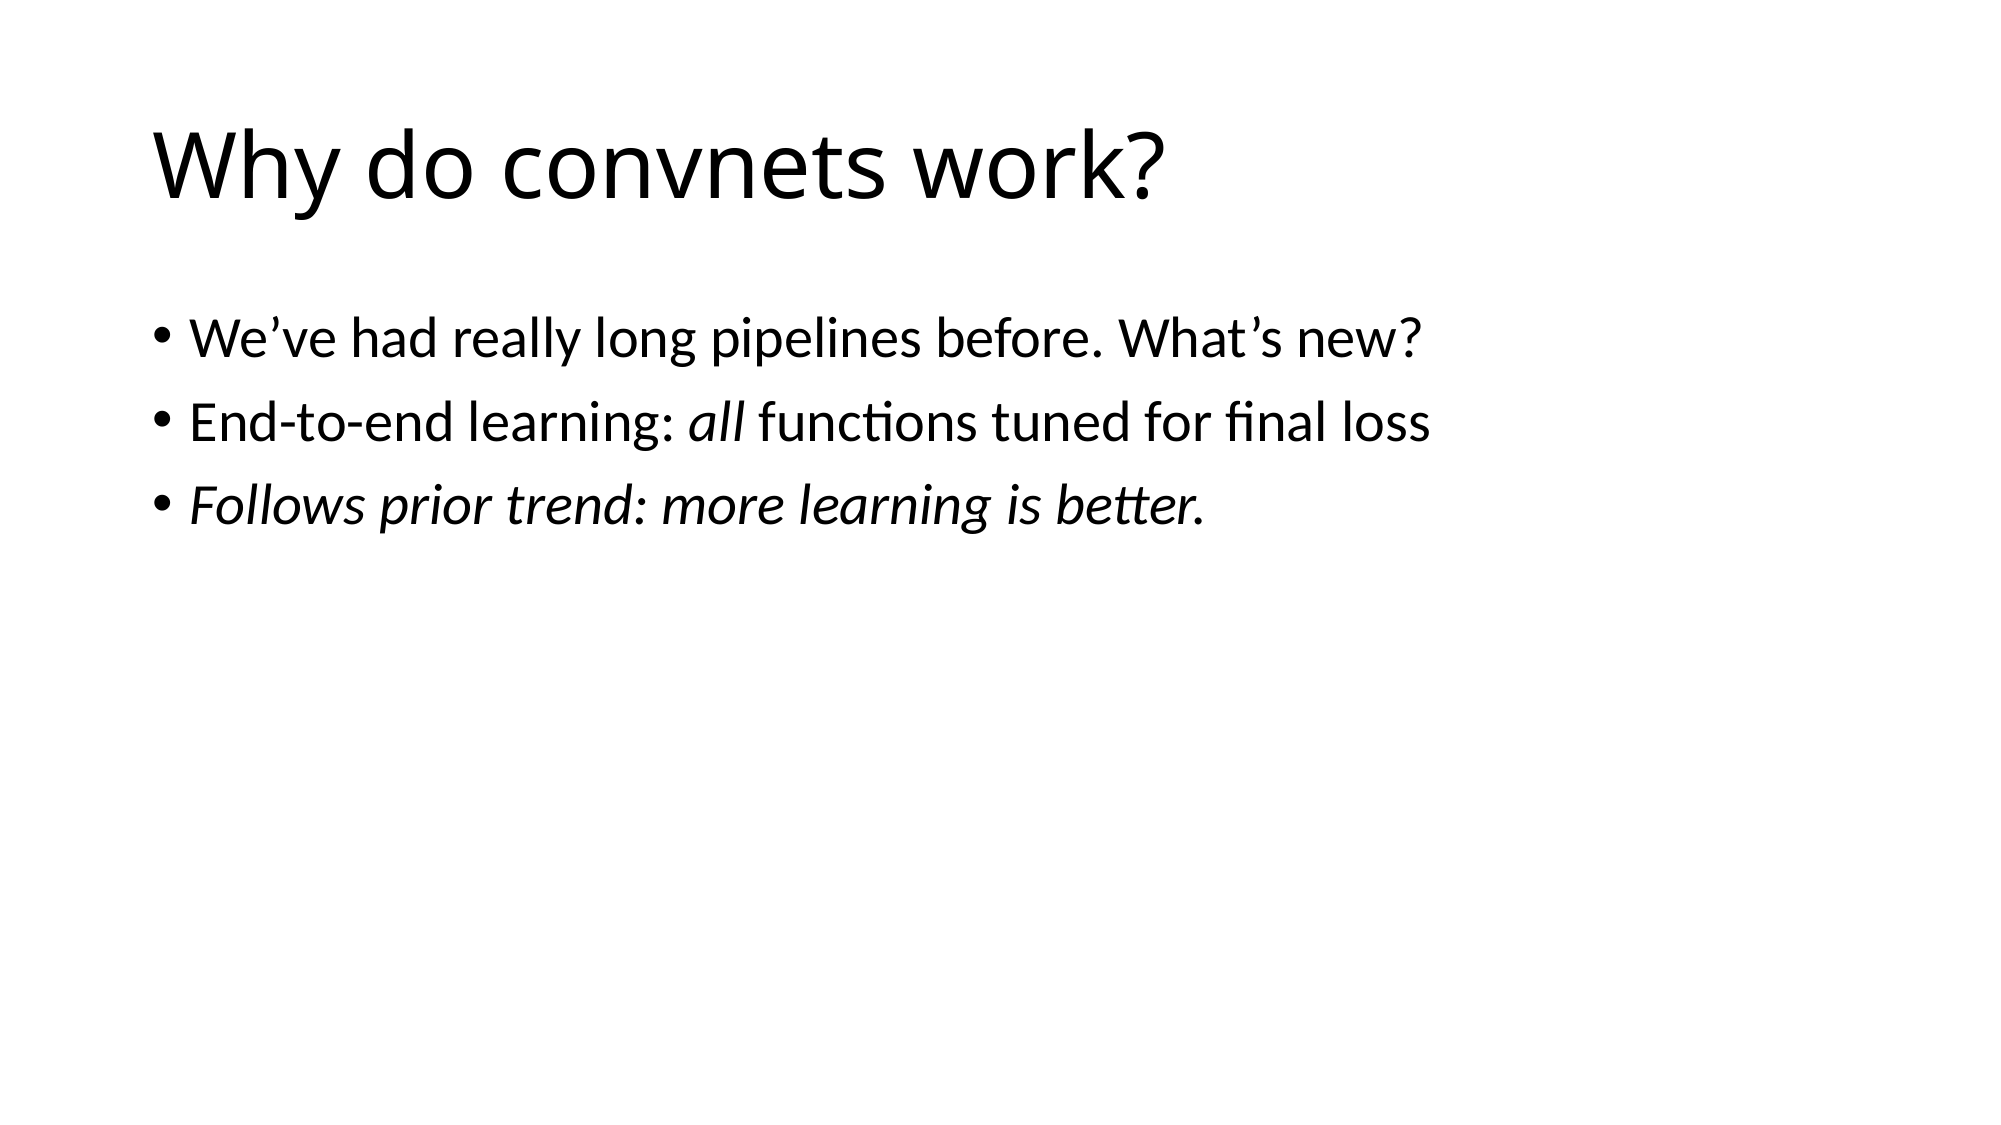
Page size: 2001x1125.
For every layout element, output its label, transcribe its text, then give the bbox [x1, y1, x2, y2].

title Why do convnets work? [137, 59, 1863, 278]
list We’ve had really long pipelines before. What’s new? End-to-end learning: all functions tuned for final loss Follows prior trend: more learning is better. [137, 299, 1863, 1014]
